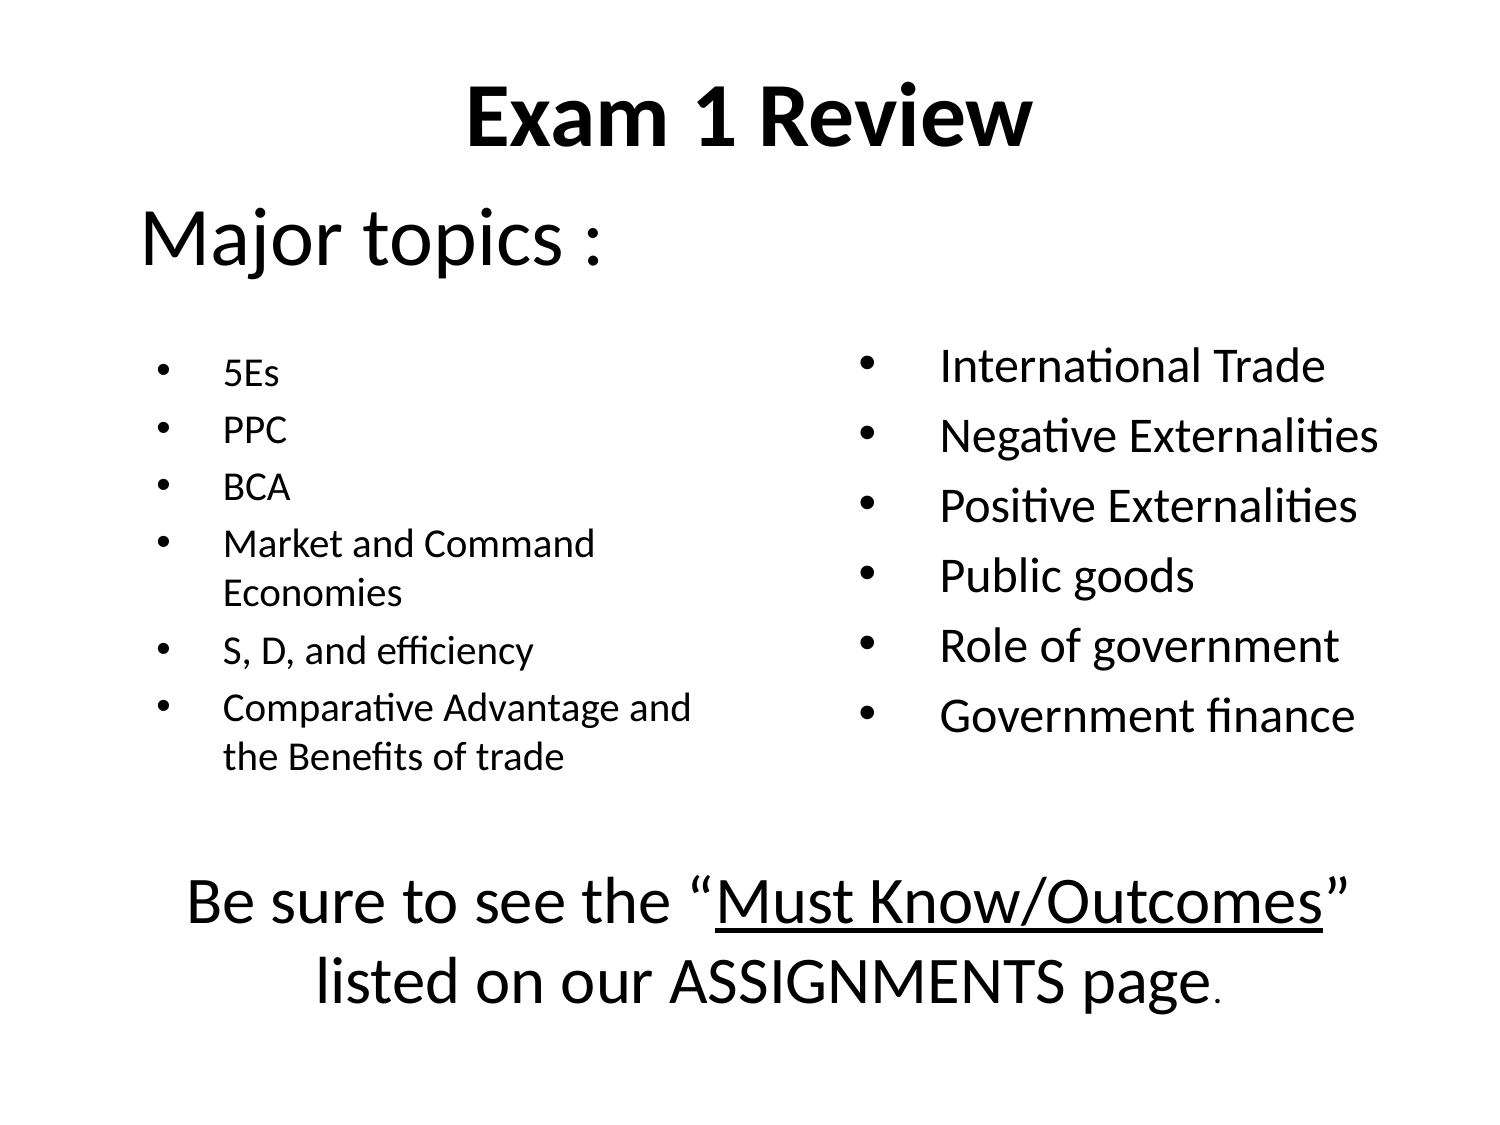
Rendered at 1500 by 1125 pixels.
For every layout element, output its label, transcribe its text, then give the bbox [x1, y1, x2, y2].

list 5Es PPC BCA Market and Command Economies S, D, and efficiency Comparative Advantage and the Benefits of trade [75, 337, 738, 788]
text_box Major topics : [125, 174, 913, 335]
title Exam 1 Review [75, 45, 1425, 175]
list International Trade Negative Externalities Positive Externalities Public goods Role of government Government finance [762, 324, 1425, 825]
text_box Be sure to see the “Must Know/Outcomes” listed on our ASSIGNMENTS page. [99, 849, 1438, 1025]
